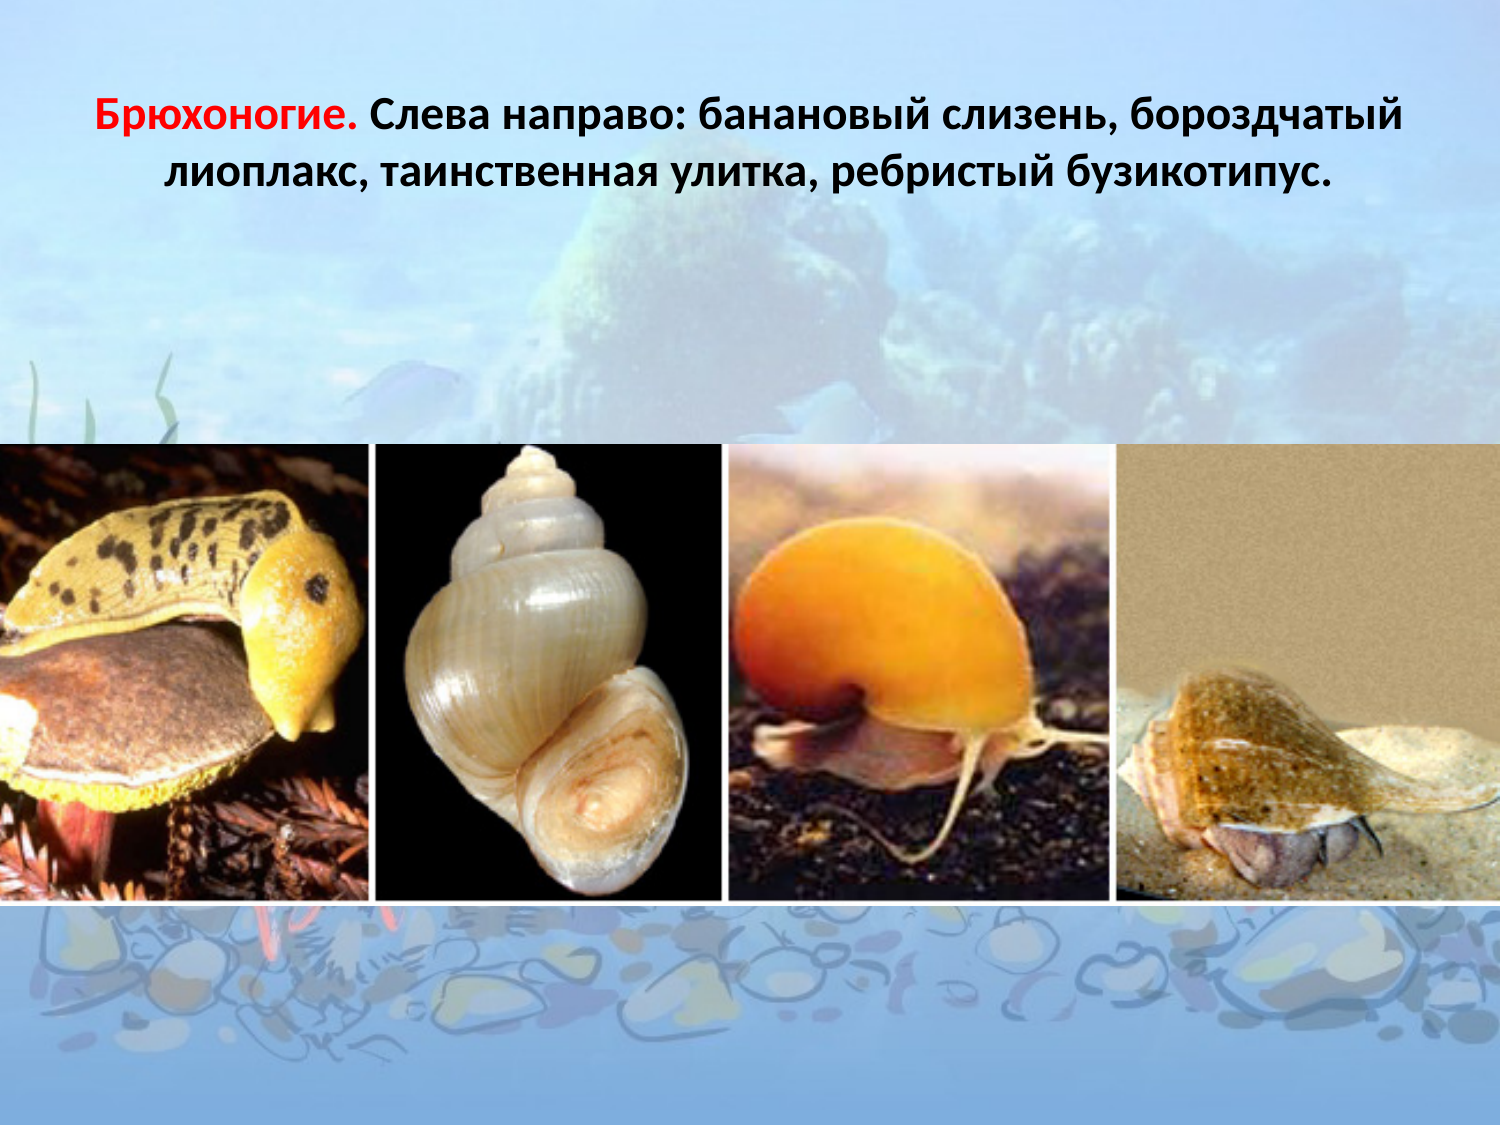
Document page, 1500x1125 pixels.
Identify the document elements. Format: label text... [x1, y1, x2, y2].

picture [0, 906, 1500, 1125]
picture [0, 0, 1500, 443]
title Брюхоногие. Слева направо: банановый слизень, бороздчатый лиоплакс, таинственная улитка, ребристый бузикотипус. [75, 45, 1425, 233]
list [0, 443, 1500, 906]
